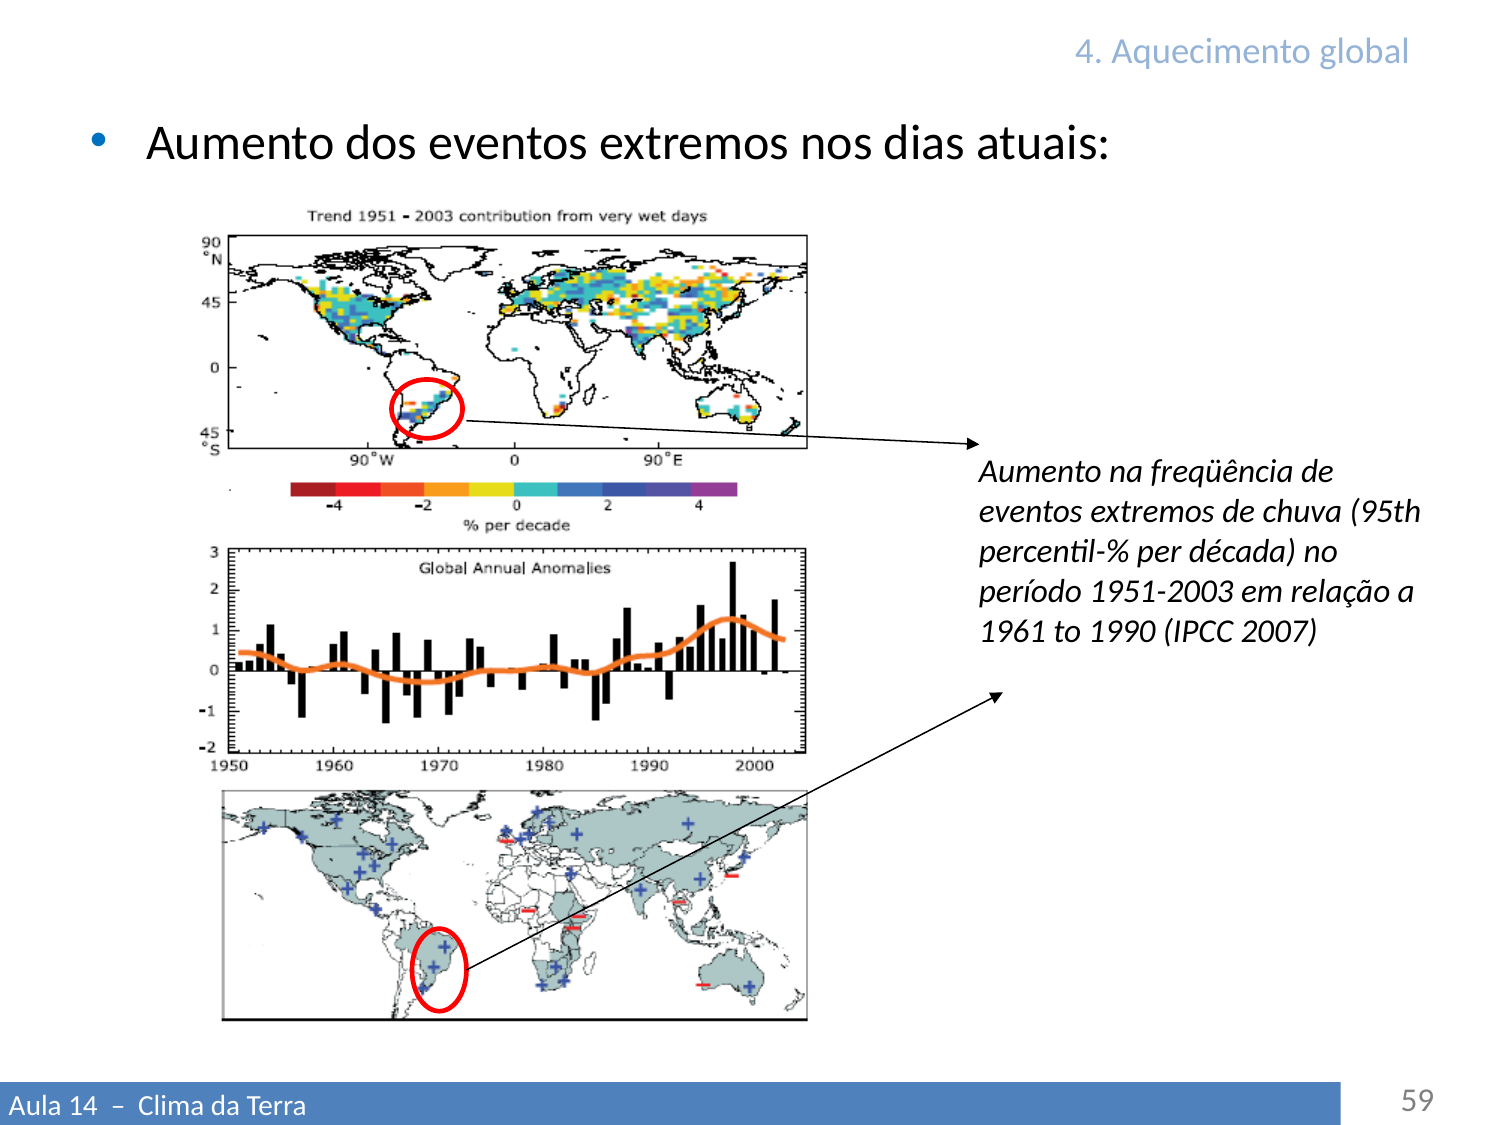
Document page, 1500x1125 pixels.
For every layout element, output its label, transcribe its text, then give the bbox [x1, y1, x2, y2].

text_box Aumento na freqüência de eventos extremos de chuva (95th percentil-% per década) no período 1951-2003 em relação a 1961 to 1990 (IPCC 2007) [964, 402, 1450, 657]
text_box [829, 437, 980, 451]
title 4. Aquecimento global [75, 19, 1425, 79]
picture [192, 195, 826, 1038]
text_box [829, 692, 1003, 783]
list Aumento dos eventos extremos nos dias atuais: [75, 101, 1425, 1071]
